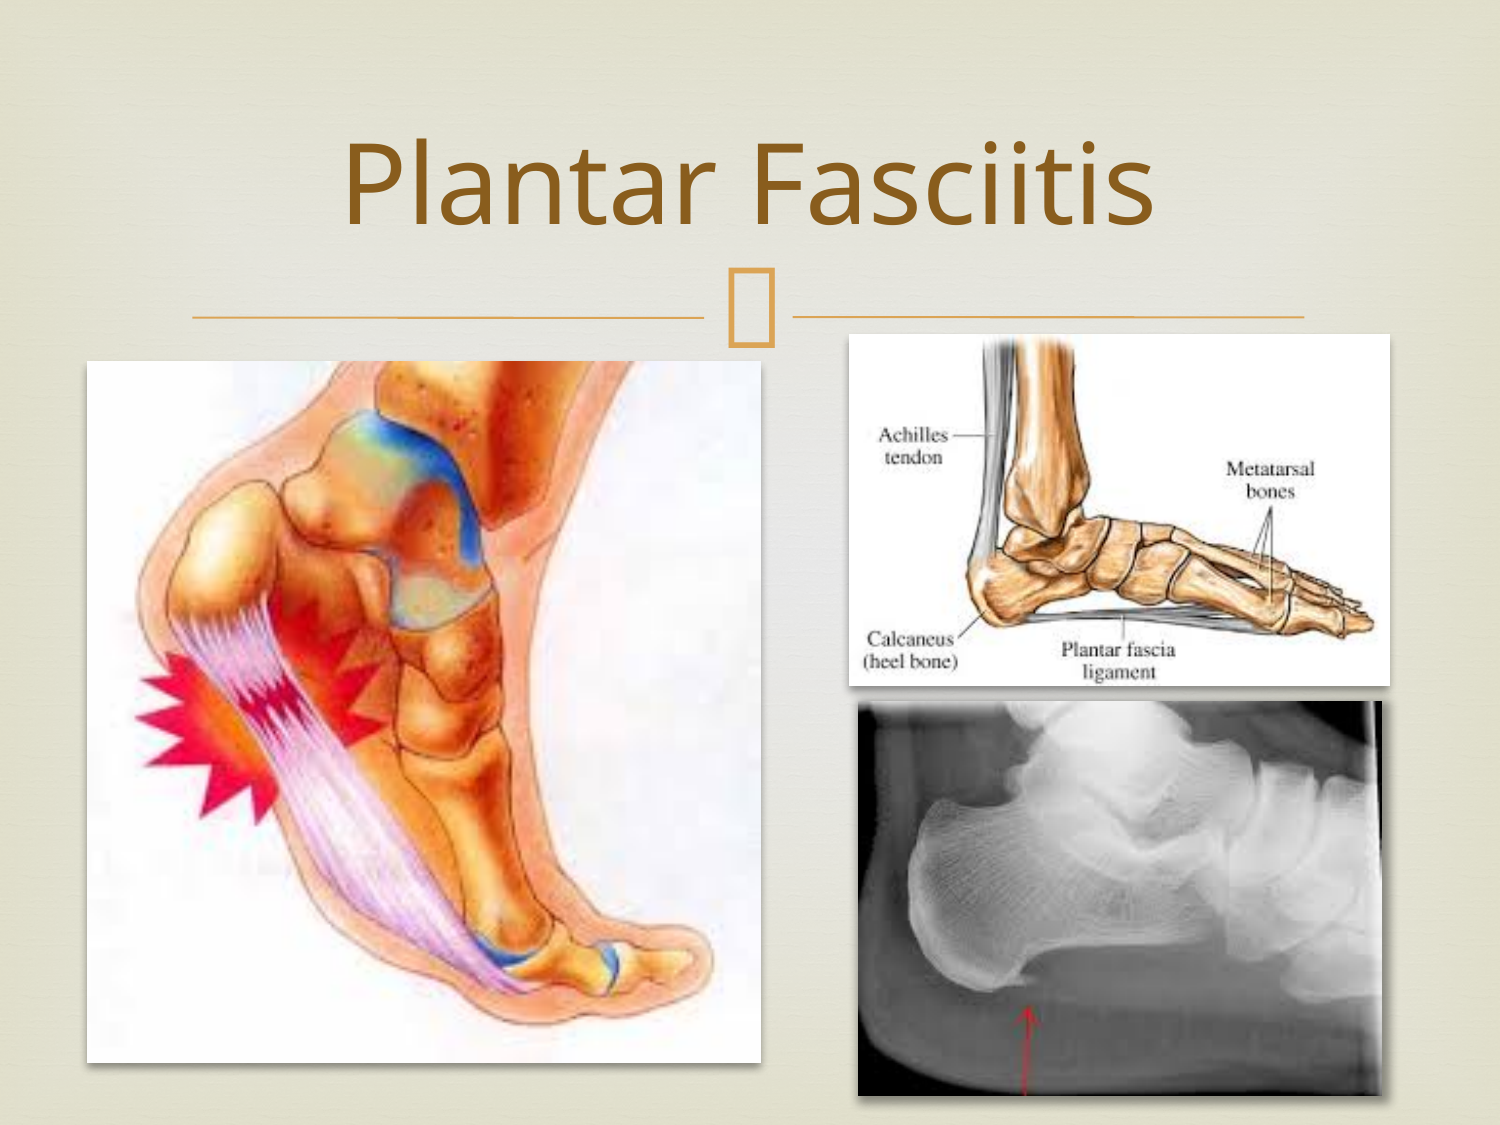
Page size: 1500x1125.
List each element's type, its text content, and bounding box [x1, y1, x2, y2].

picture [857, 700, 1383, 1097]
title Plantar Fasciitis [112, 93, 1386, 267]
picture [849, 333, 1391, 687]
picture [86, 360, 762, 1063]
